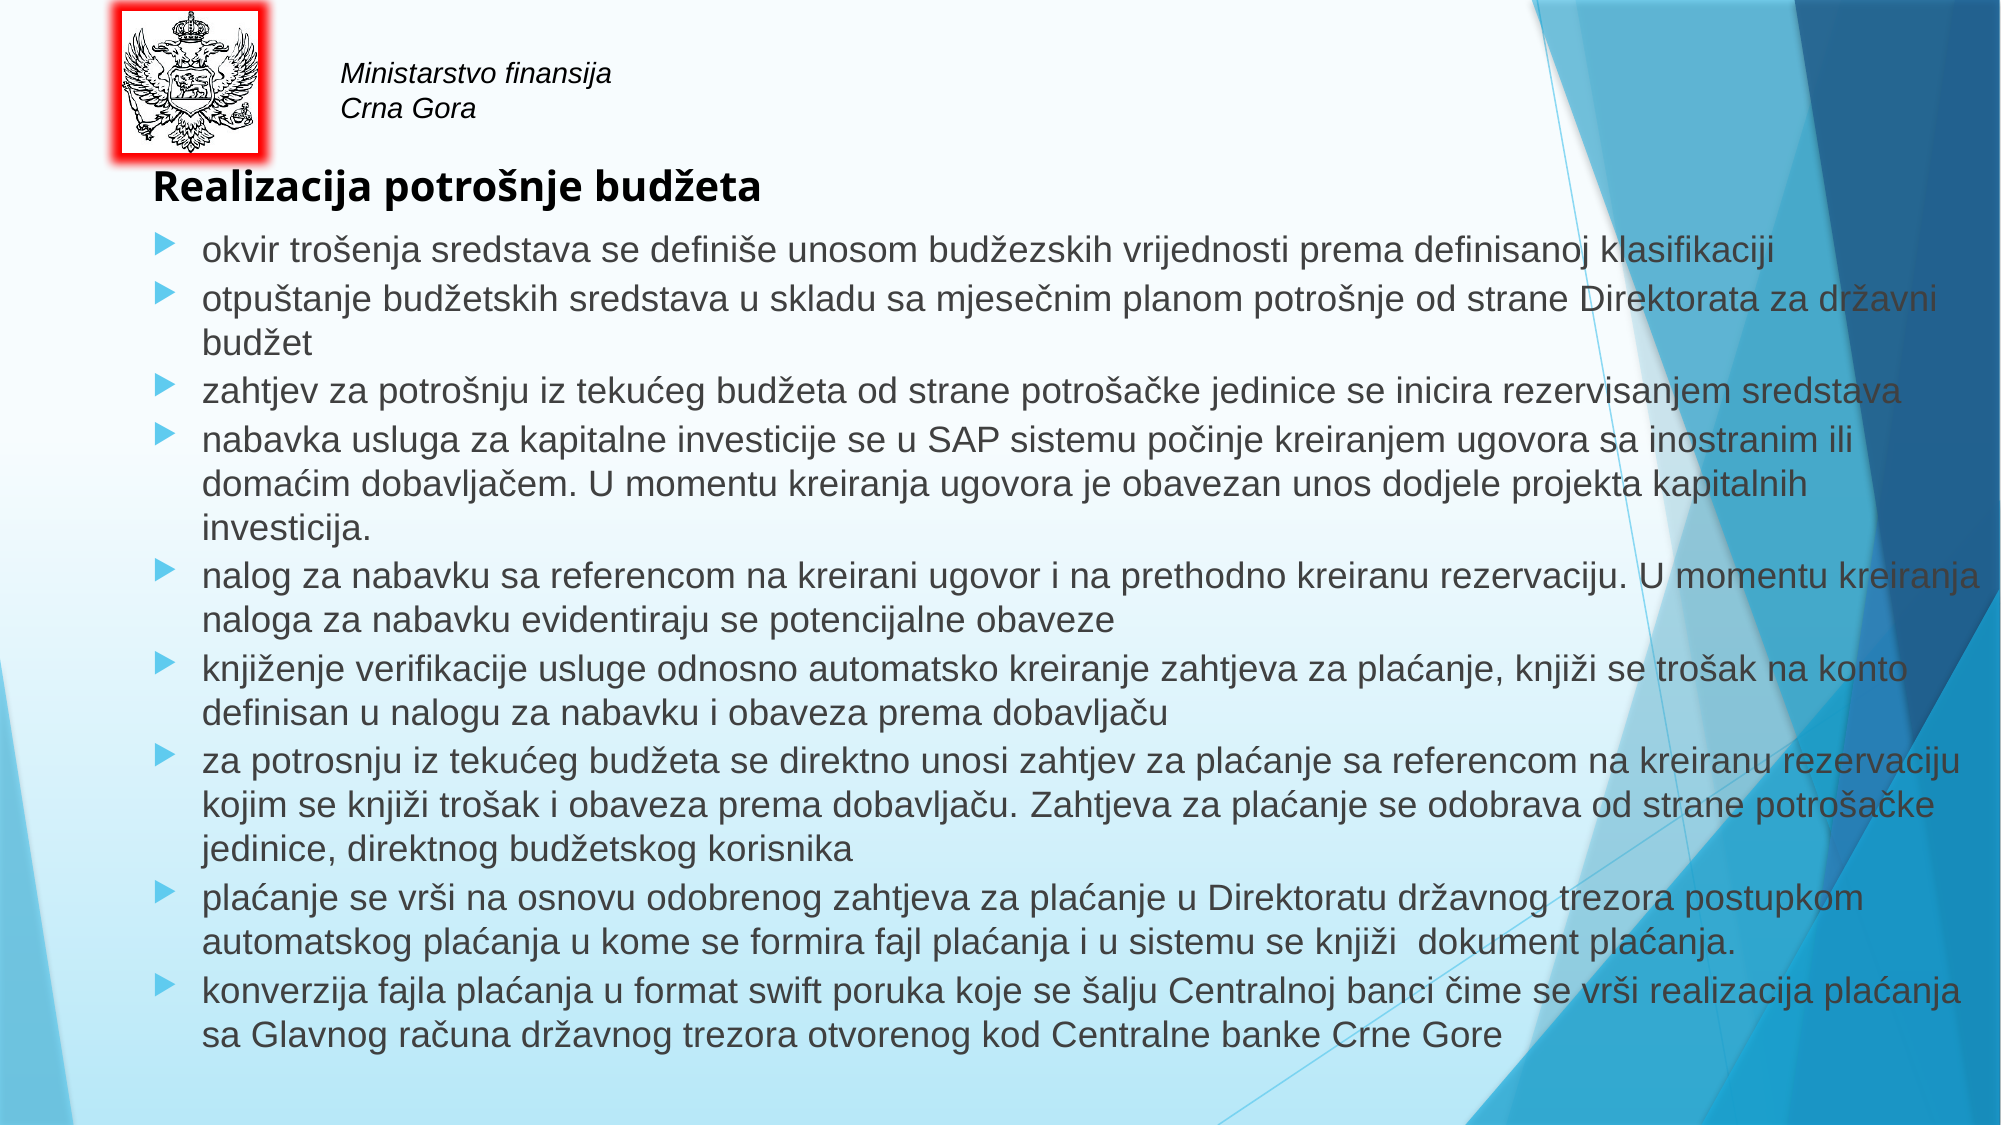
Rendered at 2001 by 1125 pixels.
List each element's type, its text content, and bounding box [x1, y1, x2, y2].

text_box Realizacija potrošnje budžeta [137, 152, 1943, 218]
picture [122, 11, 258, 154]
text_box Ministarstvo finansija Crna Gora [325, 46, 1433, 132]
list okvir trošenja sredstava se definiše unosom budžezskih vrijednosti prema definisanoj klasifikaciji otpuštanje budžetskih sredstava u skladu sa mjesečnim planom potrošnje od strane Direktorata za državni budžet zahtjev za potrošnju iz tekućeg budžeta od strane potrošačke jedinice se inicira rezervisanjem sredstava nabavka usluga za kapitalne investicije se u SAP sistemu počinje kreiranjem ugovora sa inostranim ili domaćim dobavljačem. U momentu kreiranja ugovora je obavezan unos dodjele projekta kapitalnih investicija. nalog za nabavku sa referencom na kreirani ugovor i na prethodno kreiranu rezervaciju. U momentu kreiranja naloga za nabavku evidentiraju se potencijalne obaveze knjiženje verifikacije usluge odnosno automatsko kreiranje zahtjeva za plaćanje, knjiži se trošak na konto definisan u nalogu za nabavku i obaveza prema dobavljaču za potrosnju iz tekućeg budžeta se direktno unosi zahtjev za plaćanje sa referencom na kreiranu rezervaciju kojim se knjiži trošak i obaveza prema dobavljaču. Zahtjeva za plaćanje se odobrava od strane potrošačke jedinice, direktnog budžetskog korisnika plaćanje se vrši na osnovu odobrenog zahtjeva za plaćanje u Direktoratu državnog trezora postupkom automatskog plaćanja u kome se formira fajl plaćanja i u sistemu se knjiži dokument plaćanja. konverzija fajla plaćanja u format swift poruka koje se šalju Centralnoj banci čime se vrši realizacija plaćanja sa Glavnog računa državnog trezora otvorenog kod Centralne banke Crne Gore [137, 218, 2000, 1087]
